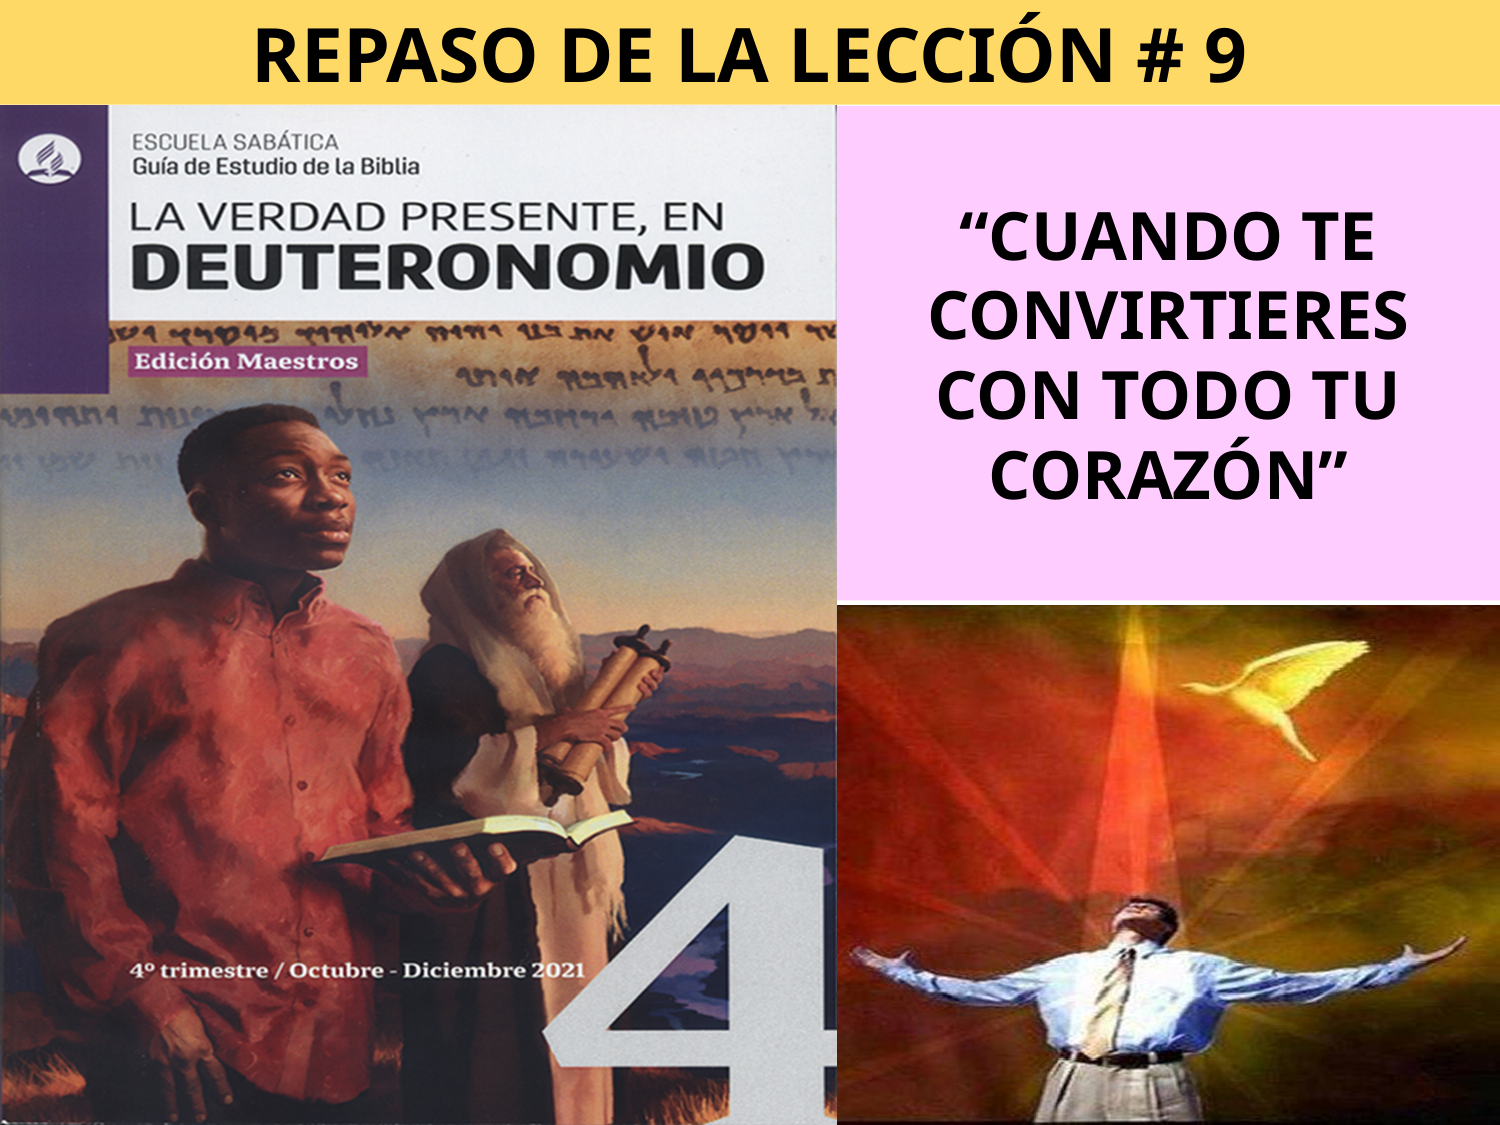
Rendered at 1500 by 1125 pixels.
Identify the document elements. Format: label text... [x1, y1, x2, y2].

picture [0, 105, 1500, 1125]
text_box “CUANDO TE CONVIRTIERES CON TODO TU CORAZÓN” [837, 105, 1500, 601]
text_box REPASO DE LA LECCIÓN # 9 [0, 0, 1500, 105]
